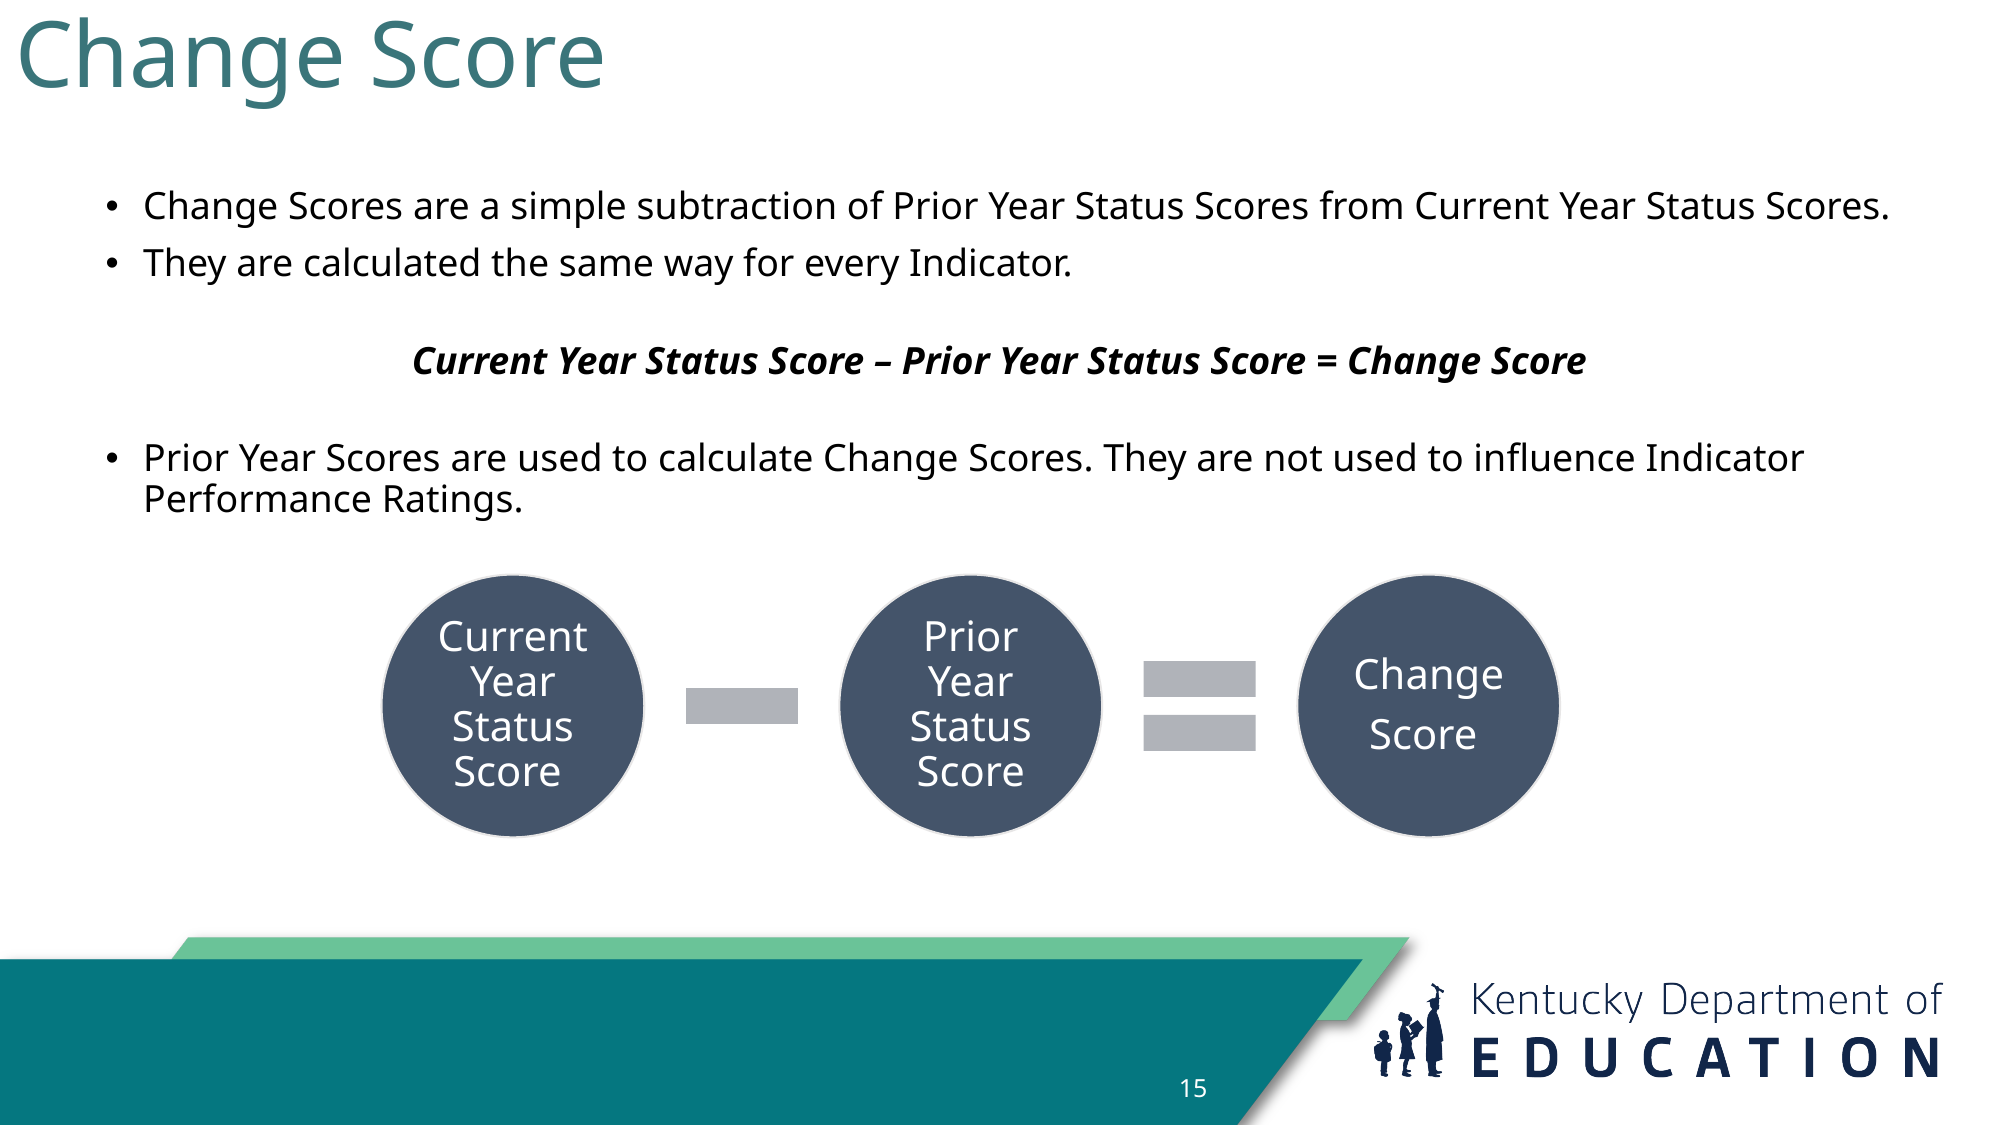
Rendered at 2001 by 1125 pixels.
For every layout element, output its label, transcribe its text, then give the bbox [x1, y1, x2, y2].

text_box Change Scores are a simple subtraction of Prior Year Status Scores from Current Year Status Scores. They are calculated the same way for every Indicator. Current Year Status Score – Prior Year Status Score = Change Score Prior Year Scores are used to calculate Change Scores. They are not used to influence Indicator Performance Ratings. [90, 179, 1910, 296]
picture [0, 0, 2001, 1125]
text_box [381, 466, 1561, 946]
title Change Score [0, 0, 1733, 140]
